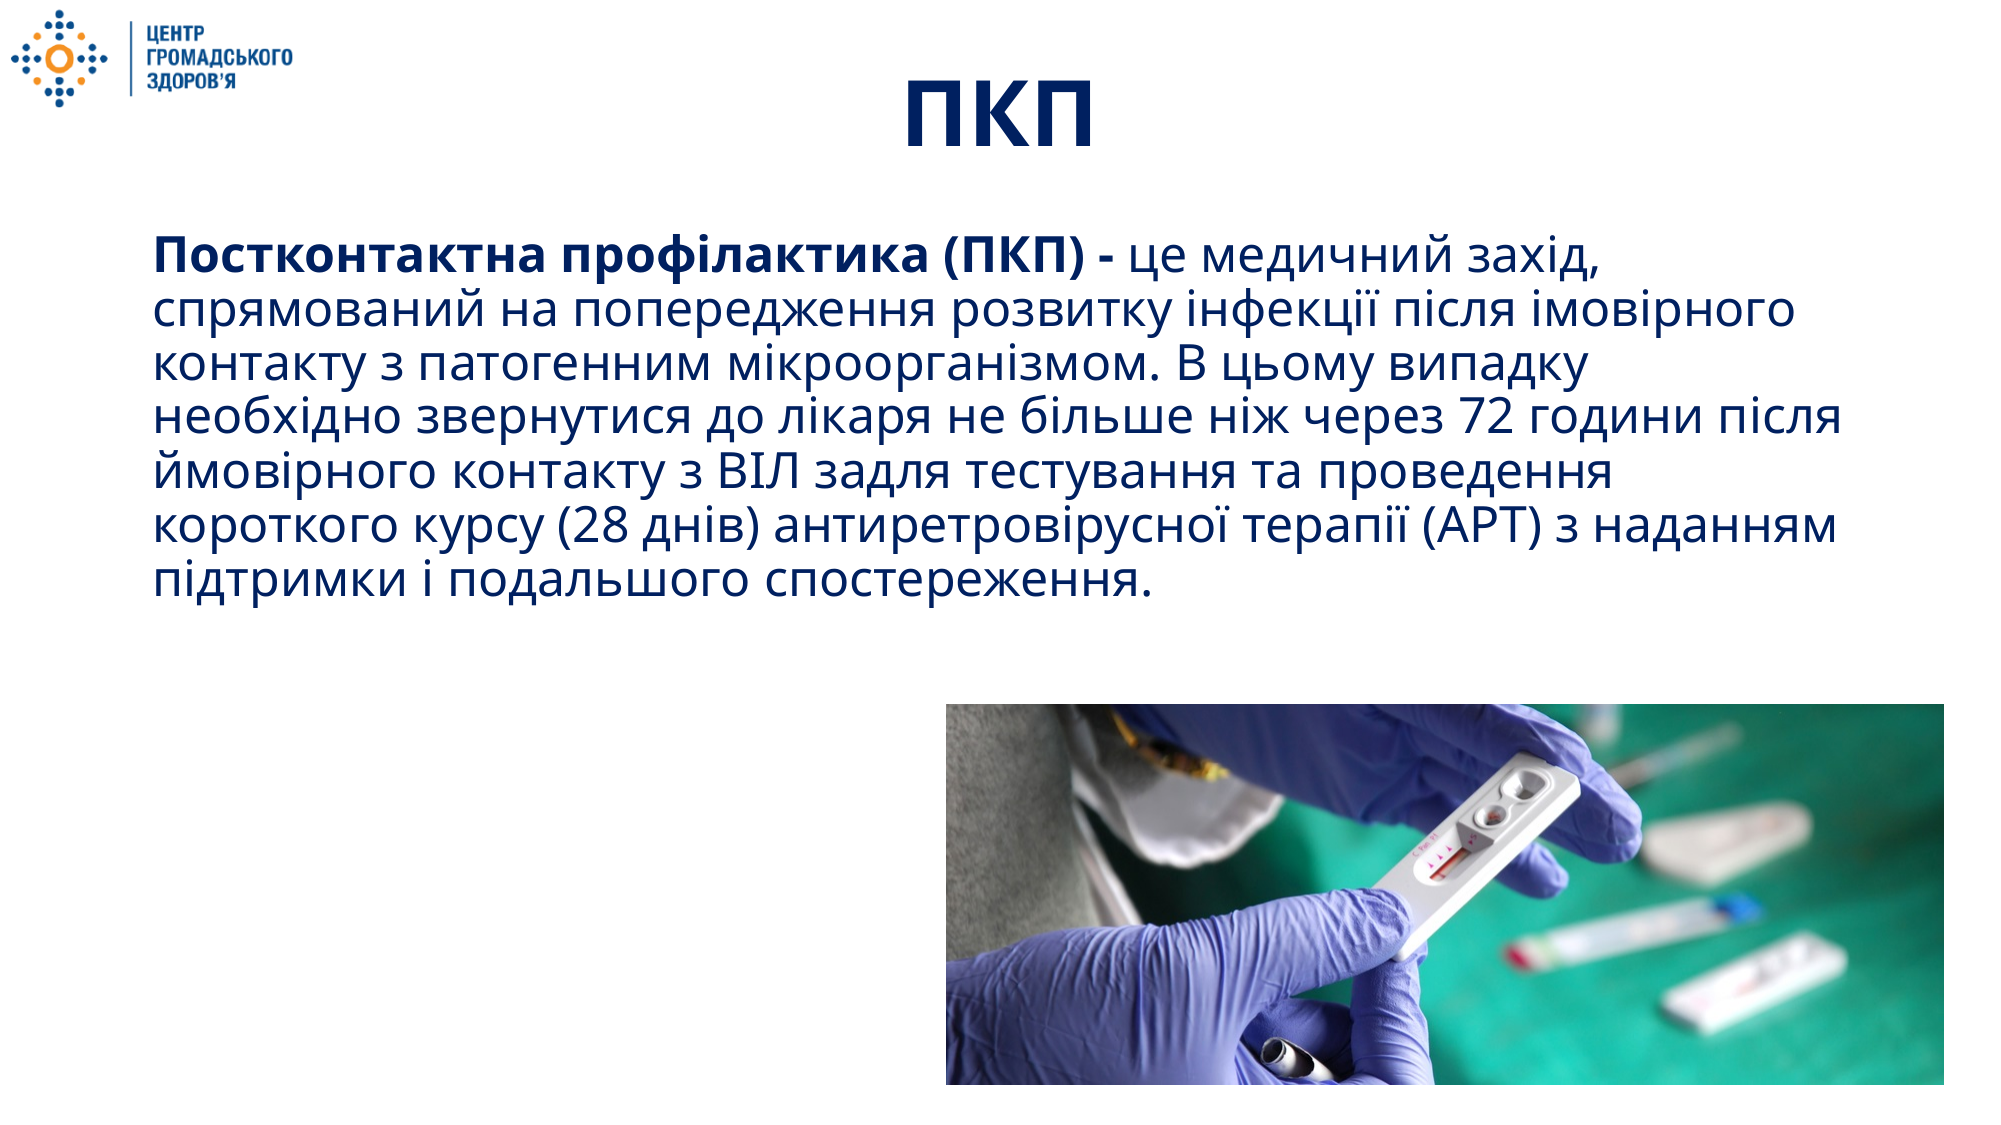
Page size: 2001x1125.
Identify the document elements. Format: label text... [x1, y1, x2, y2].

picture [0, 0, 305, 117]
title ПКП [137, 8, 1863, 221]
list Постконтактна профілактика (ПКП) - це медичний захід, спрямований на попередження розвитку інфекції після імовірного контакту з патогенним мікроорганізмом. В цьому випадку необхідно звернутися до лікаря не більше ніж через 72 години після ймовірного контакту з ВІЛ задля тестування та проведення короткого курсу (28 днів) антиретровірусної терапії (АРТ) з наданням підтримки і подальшого спостереження. [137, 221, 1863, 936]
picture [946, 704, 1944, 1085]
